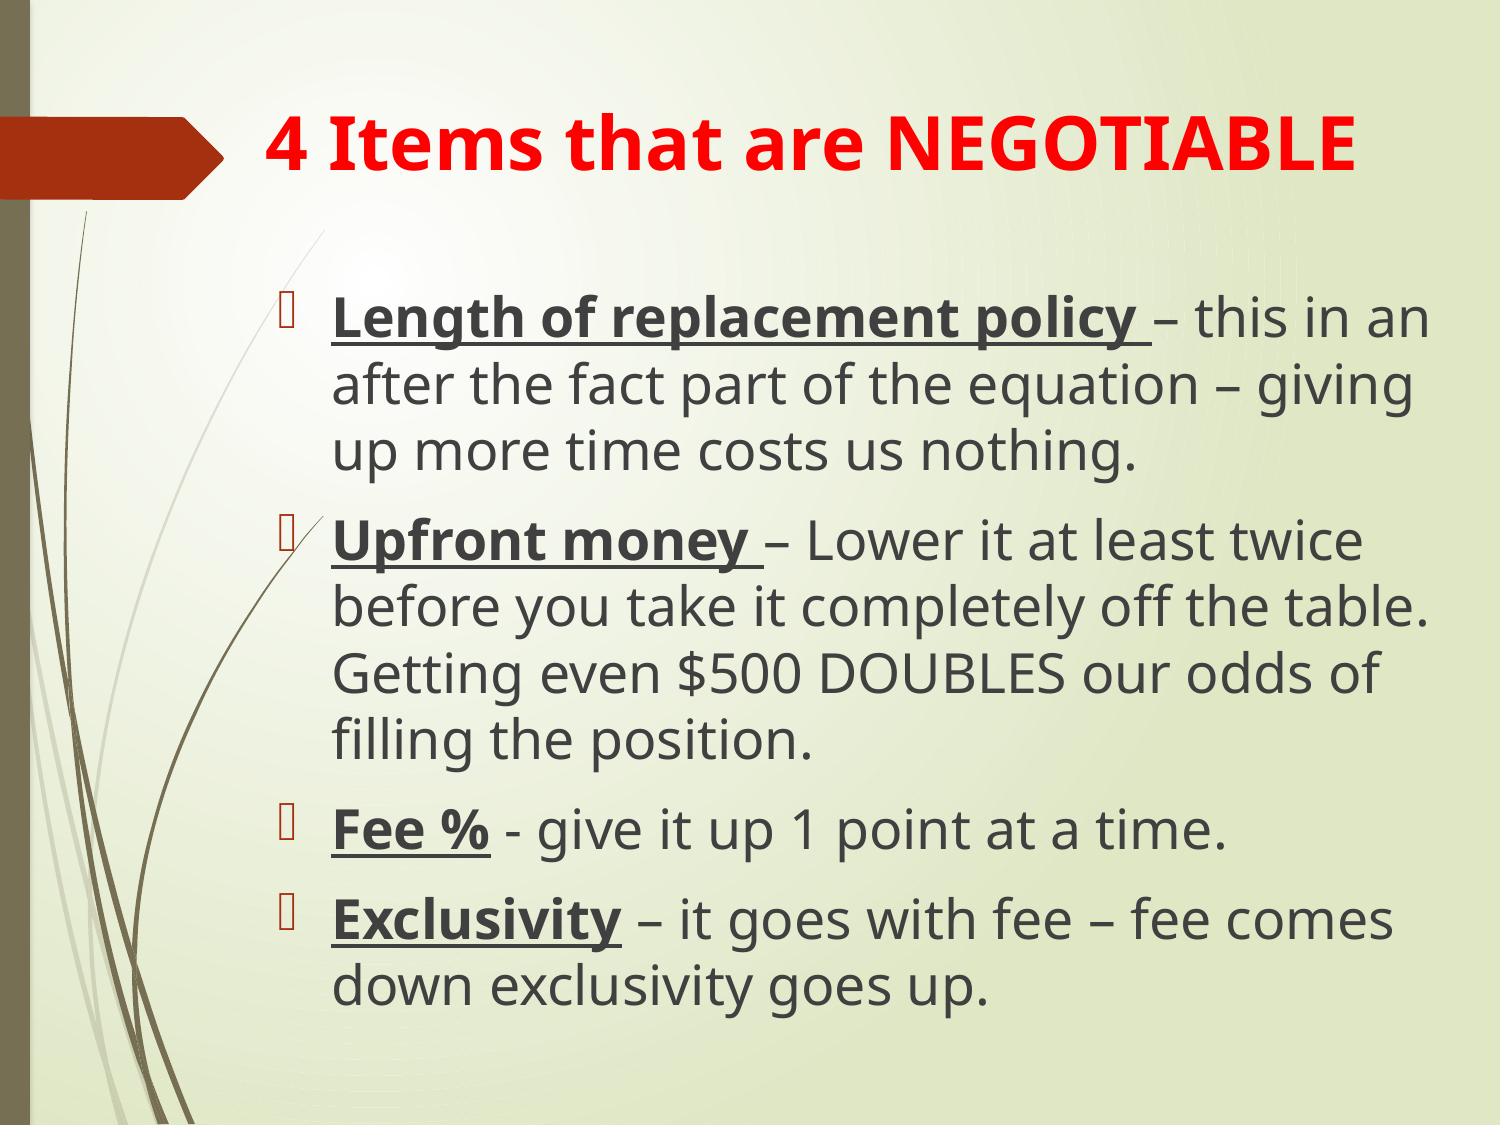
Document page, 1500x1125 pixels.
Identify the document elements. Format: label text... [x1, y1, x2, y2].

list Length of replacement policy – this in an after the fact part of the equation – giving up more time costs us nothing. Upfront money – Lower it at least twice before you take it completely off the table. Getting even $500 DOUBLES our odds of filling the position. Fee % - give it up 1 point at a time. Exclusivity – it goes with fee – fee comes down exclusivity goes up. [262, 275, 1466, 1025]
title 4 Items that are NEGOTIABLE [62, 87, 1500, 196]
